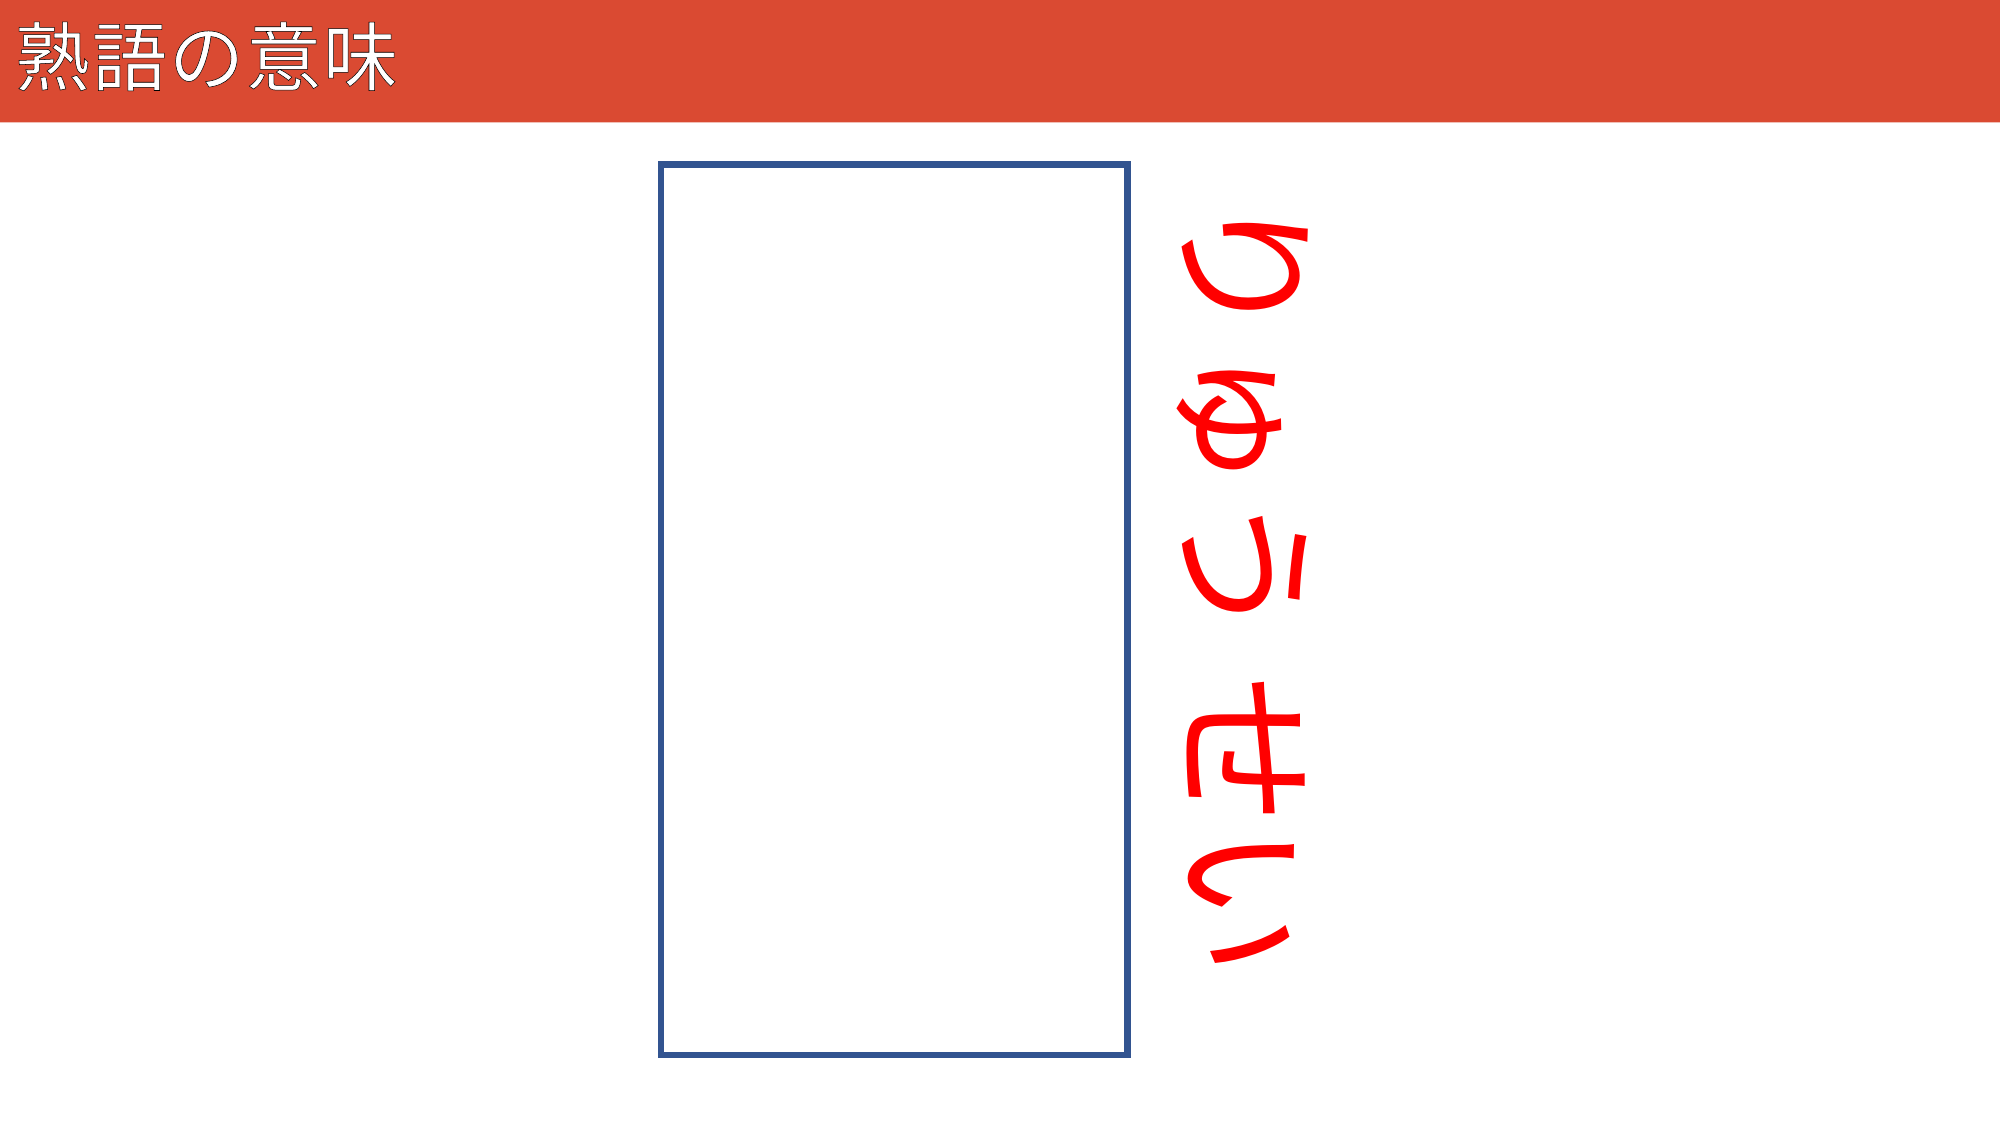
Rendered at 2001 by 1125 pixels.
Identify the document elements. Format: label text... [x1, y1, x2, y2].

text_box [660, 163, 1129, 1056]
slide_number 61 [1712, 0, 2000, 123]
text_box りゅう せい [1134, 176, 1347, 1026]
text_box 流星 [616, 195, 1152, 1125]
title 熟語の意味 [0, 0, 1712, 123]
